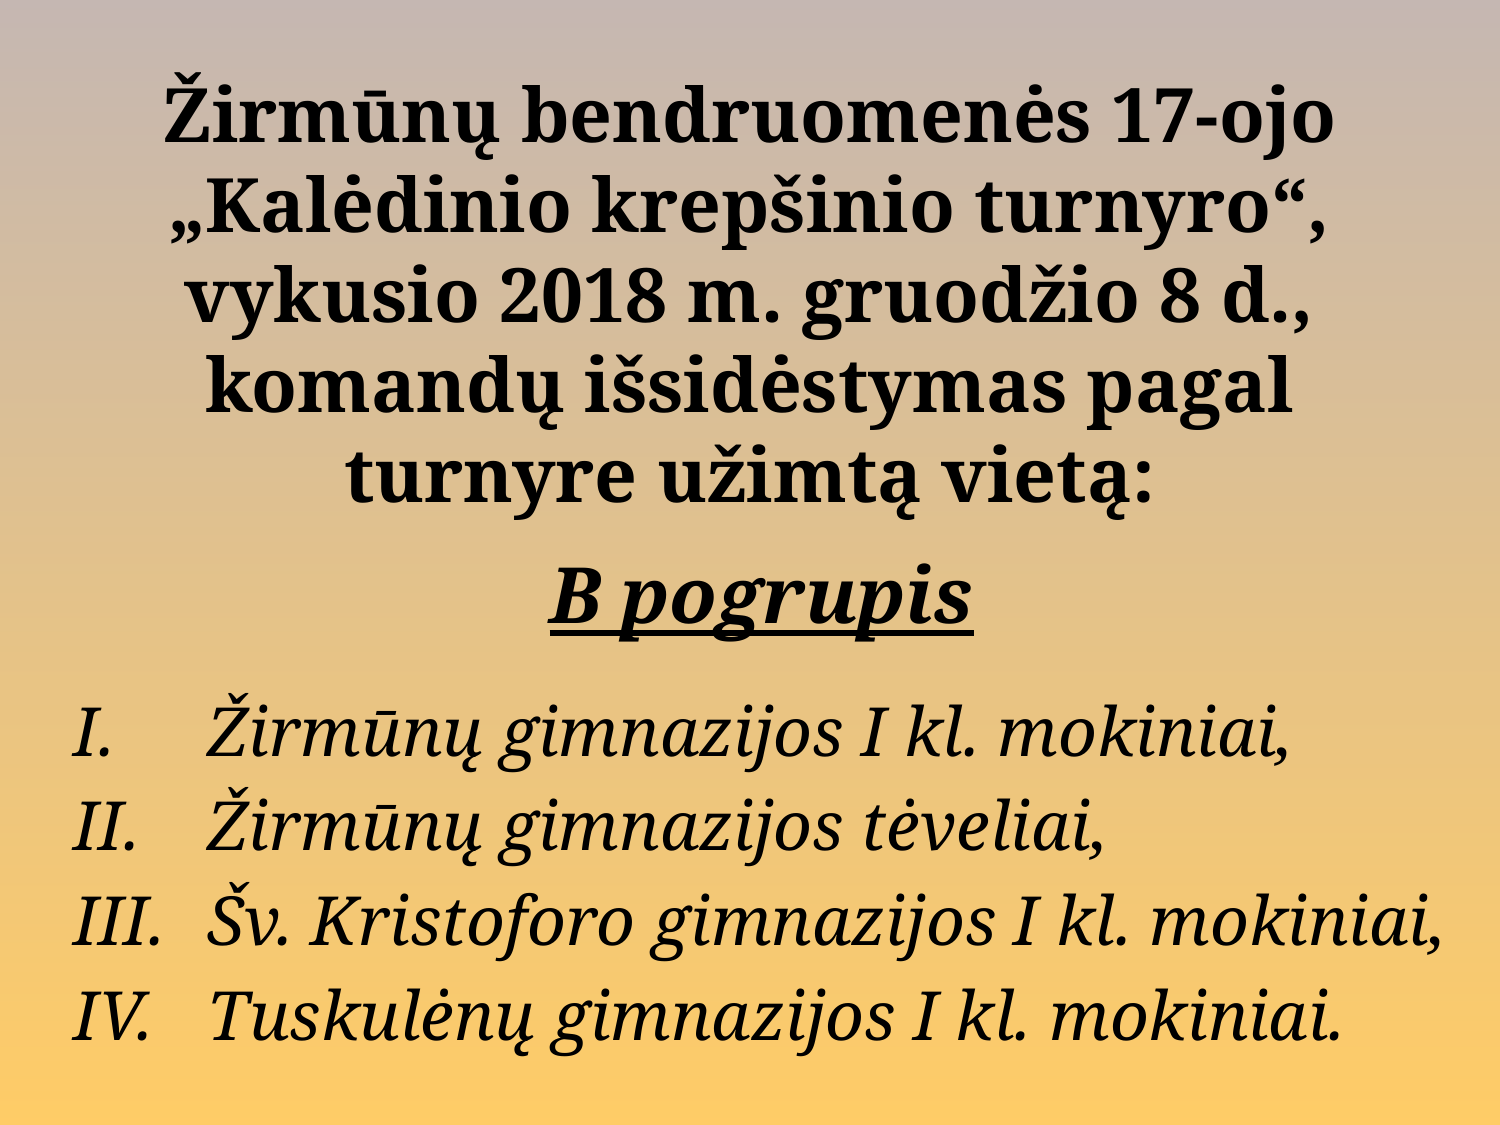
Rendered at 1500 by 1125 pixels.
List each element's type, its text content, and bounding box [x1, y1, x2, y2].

title Žirmūnų bendruomenės 17-ojo „Kalėdinio krepšinio turnyro“, vykusio 2018 m. gruodžio 8 d., komandų išsidėstymas pagal turnyre užimtą vietą: [75, 35, 1425, 539]
list B pogrupis Žirmūnų gimnazijos I kl. mokiniai, Žirmūnų gimnazijos tėveliai, Šv. Kristoforo gimnazijos I kl. mokiniai, Tuskulėnų gimnazijos I kl. mokiniai. [58, 539, 1465, 1090]
